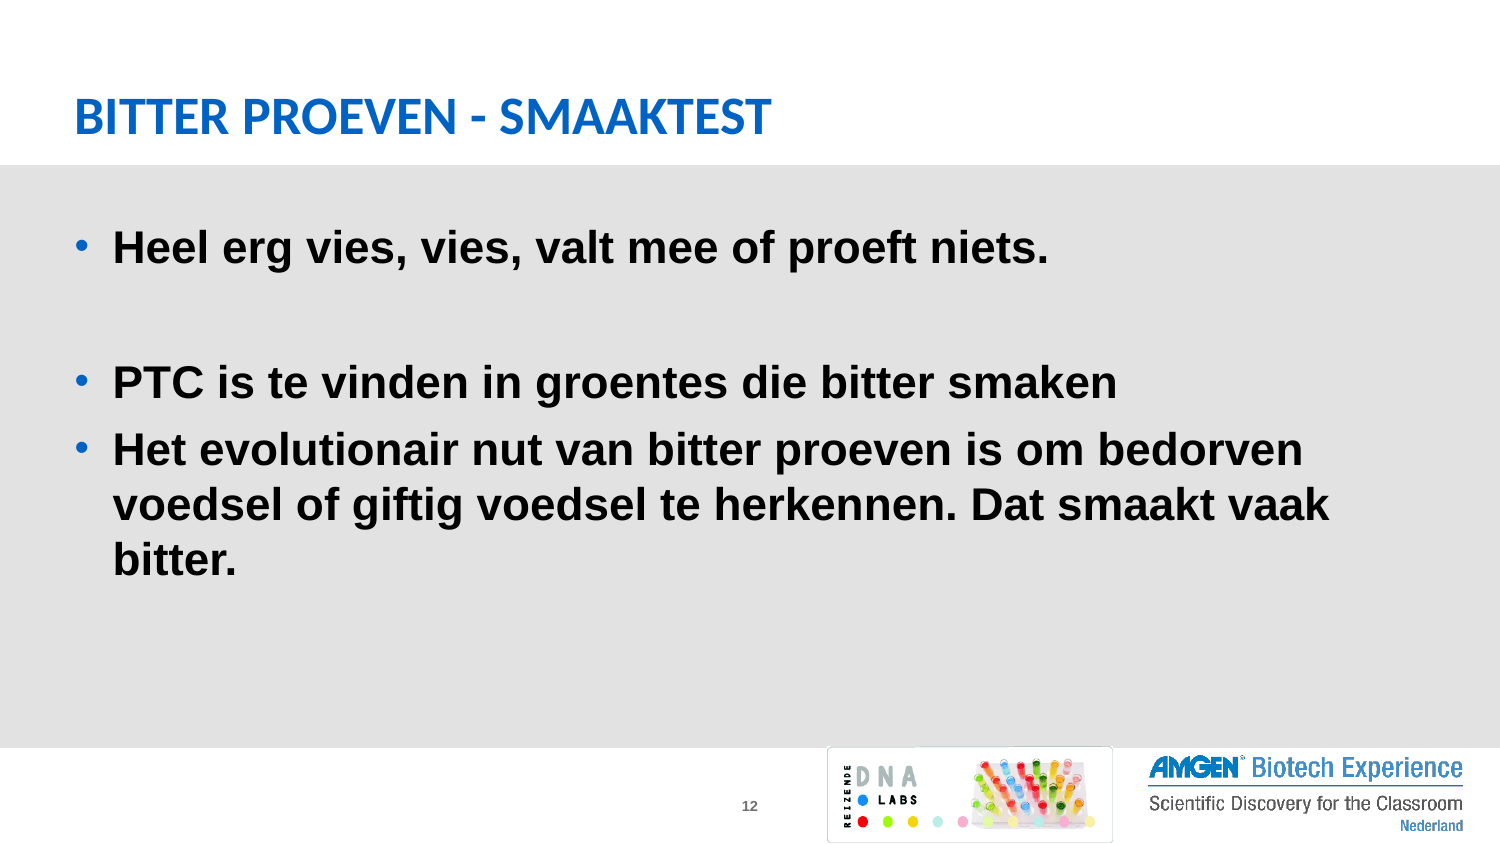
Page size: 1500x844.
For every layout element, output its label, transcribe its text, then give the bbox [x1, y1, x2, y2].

picture [827, 746, 1113, 843]
picture [1148, 755, 1463, 831]
title Bitter proeven - Smaaktest [59, 72, 1441, 153]
list Heel erg vies, vies, valt mee of proeft niets. PTC is te vinden in groentes die bitter smaken Het evolutionair nut van bitter proeven is om bedorven voedsel of giftig voedsel te herkennen. Dat smaakt vaak bitter. [59, 210, 1441, 721]
